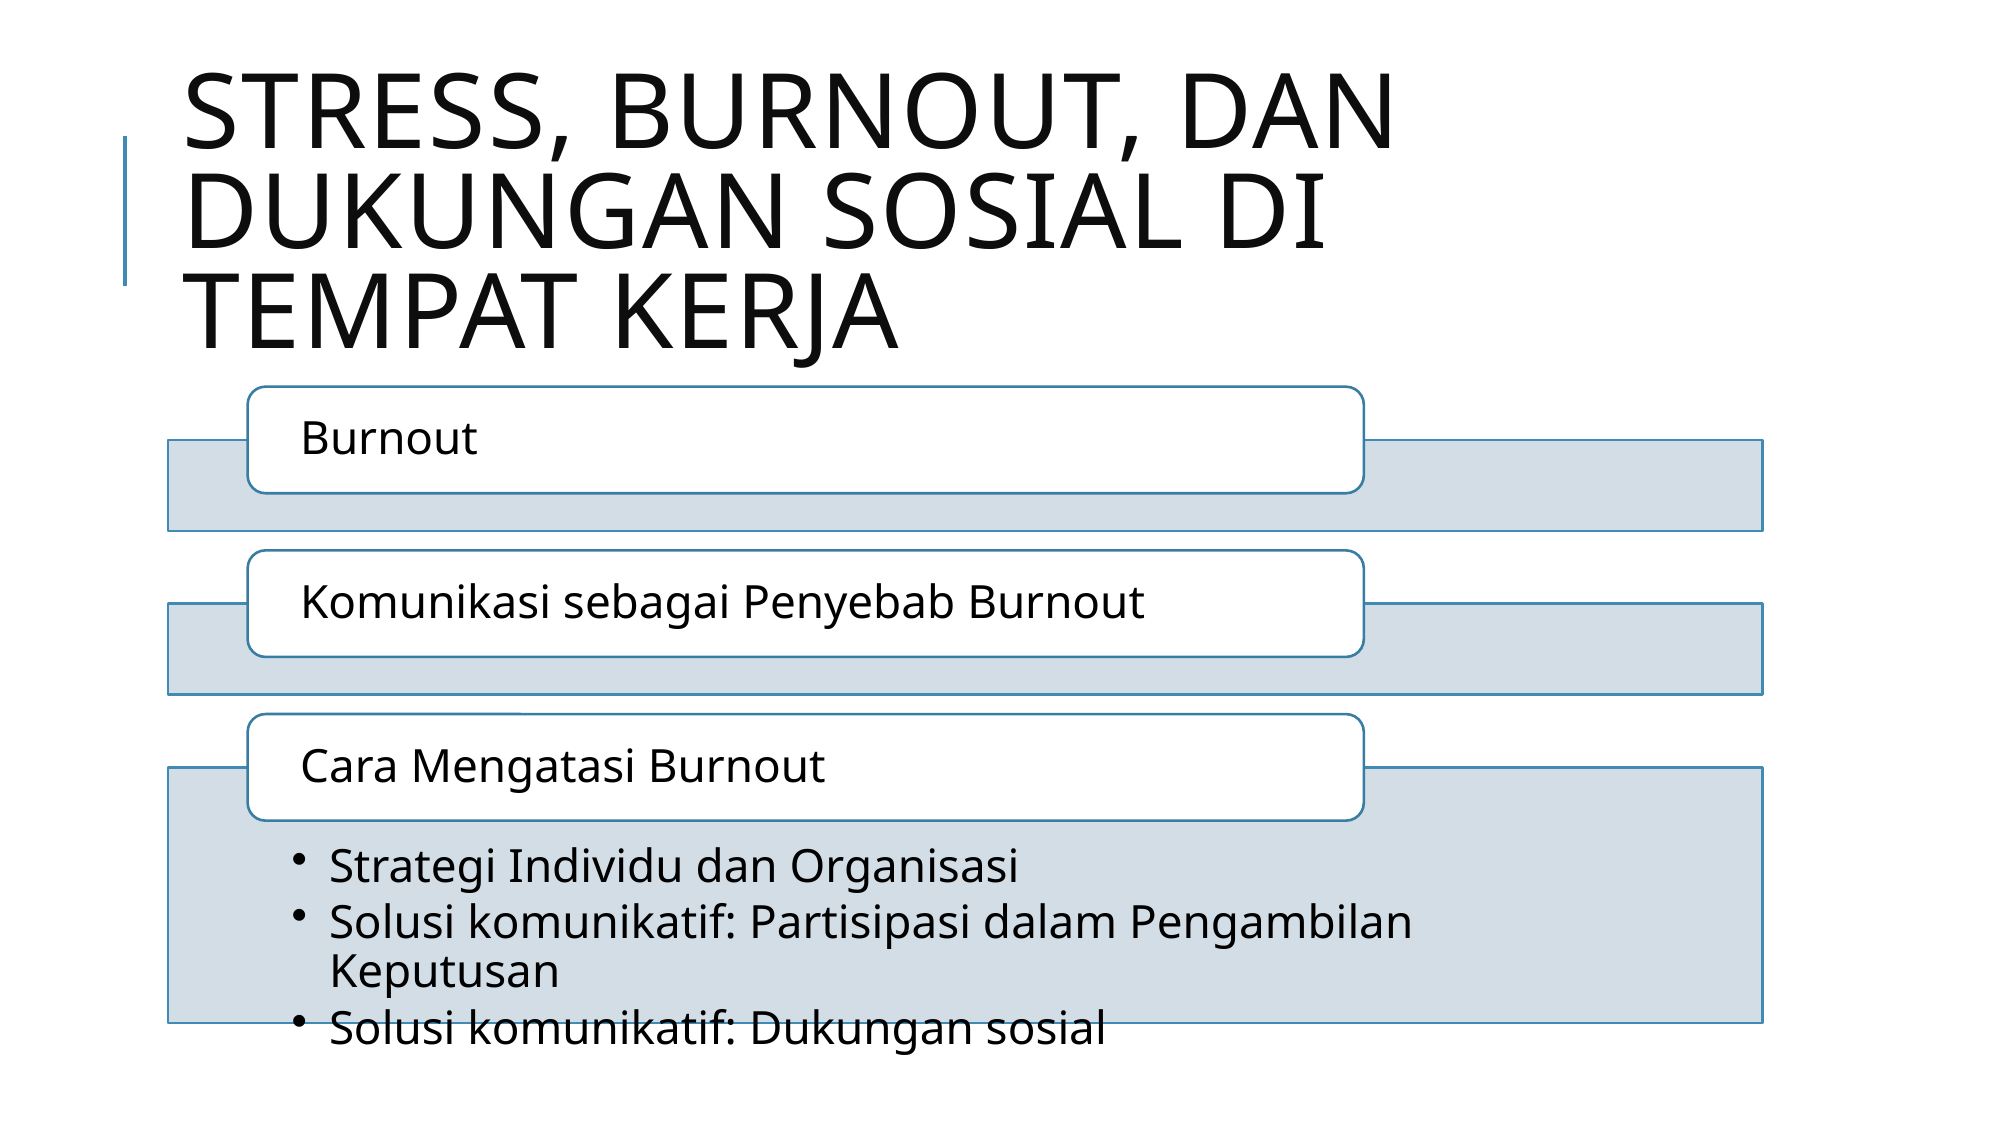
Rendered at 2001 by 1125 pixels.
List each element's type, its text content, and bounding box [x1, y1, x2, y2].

title Stress, Burnout, dan dukungan sosial Di tempat kerja [168, 96, 1763, 342]
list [167, 374, 1763, 1036]
